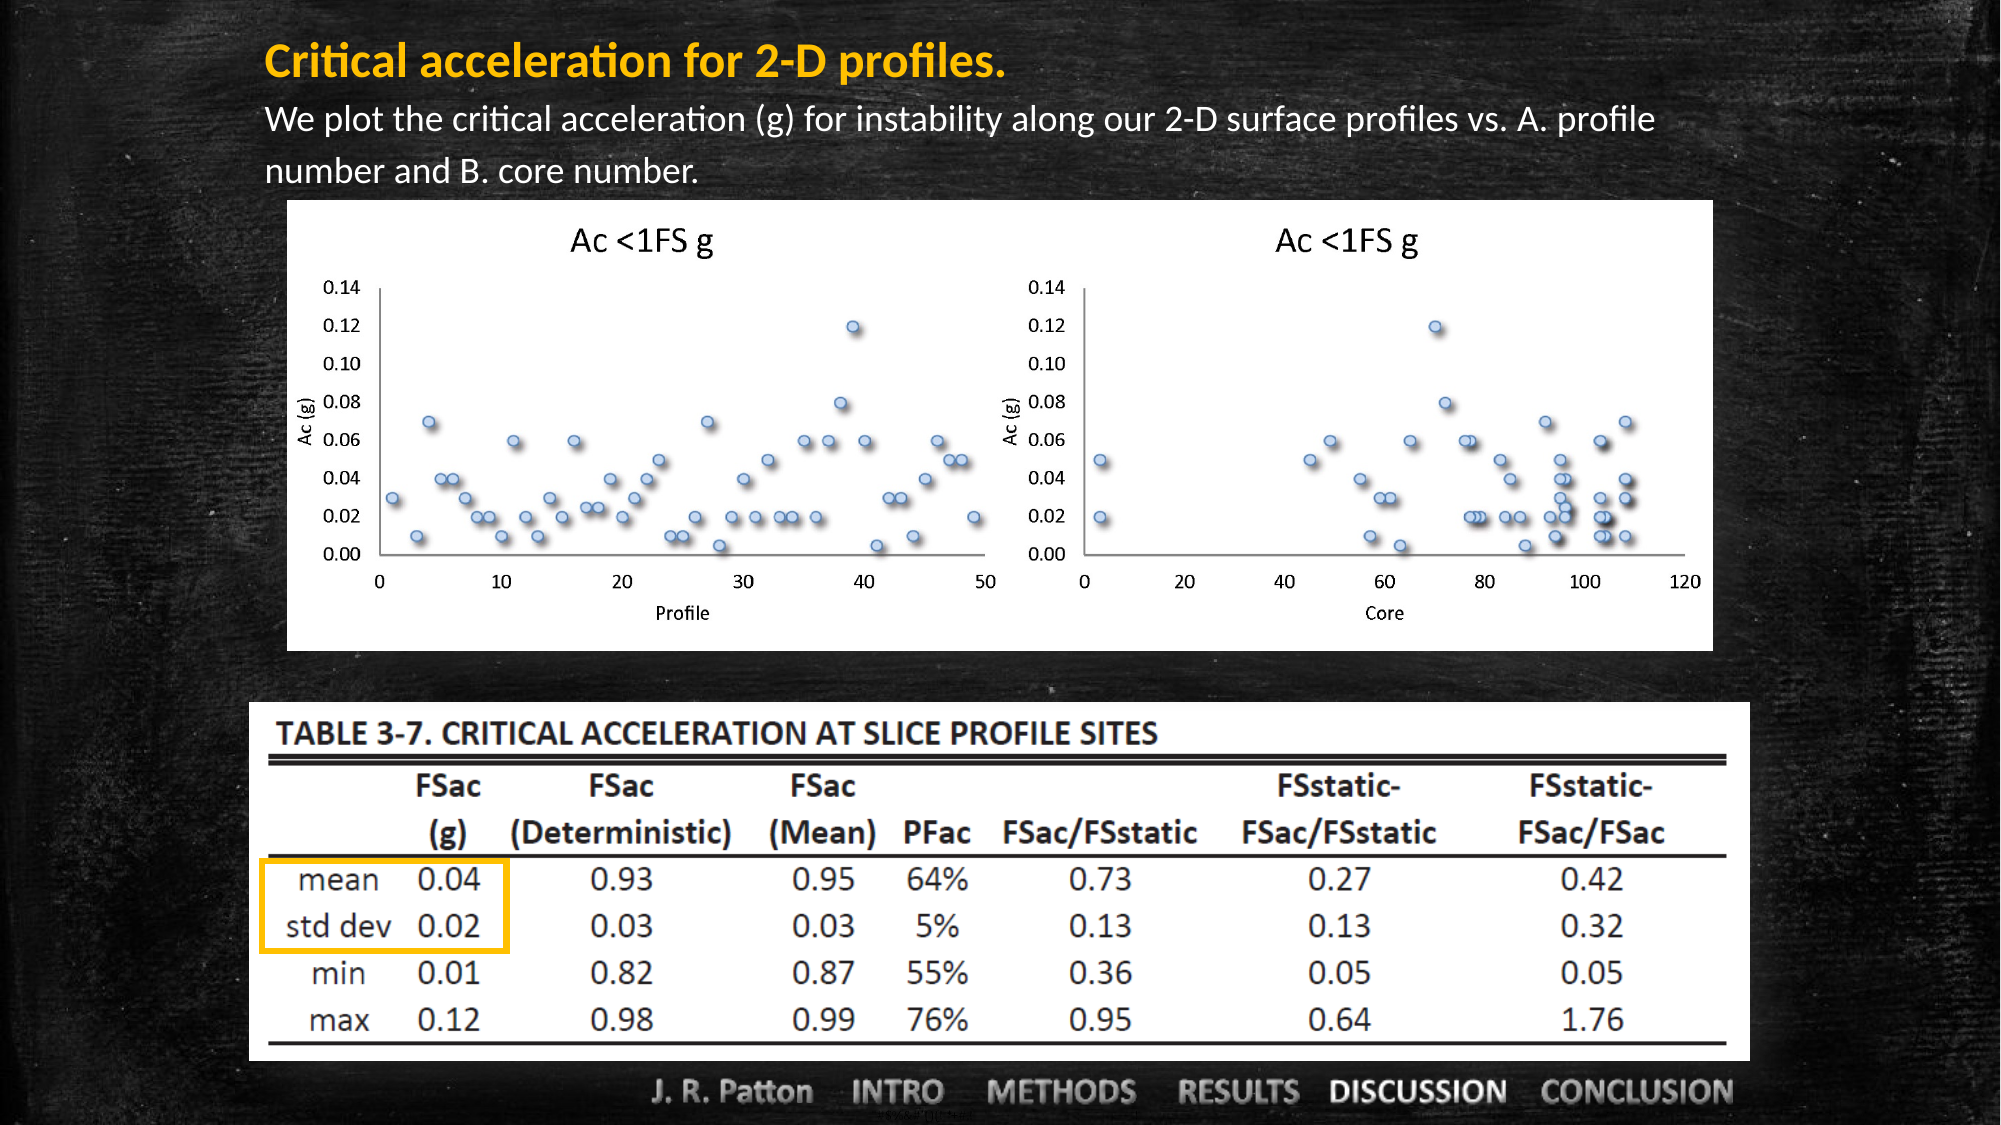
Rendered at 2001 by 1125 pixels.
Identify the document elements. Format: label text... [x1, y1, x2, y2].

picture [0, 0, 2001, 1125]
text_box Critical acceleration for 2-D profiles. We plot the critical acceleration (g) for instability along our 2-D surface profiles vs. A. profile number and B. core number. [249, 10, 1750, 198]
